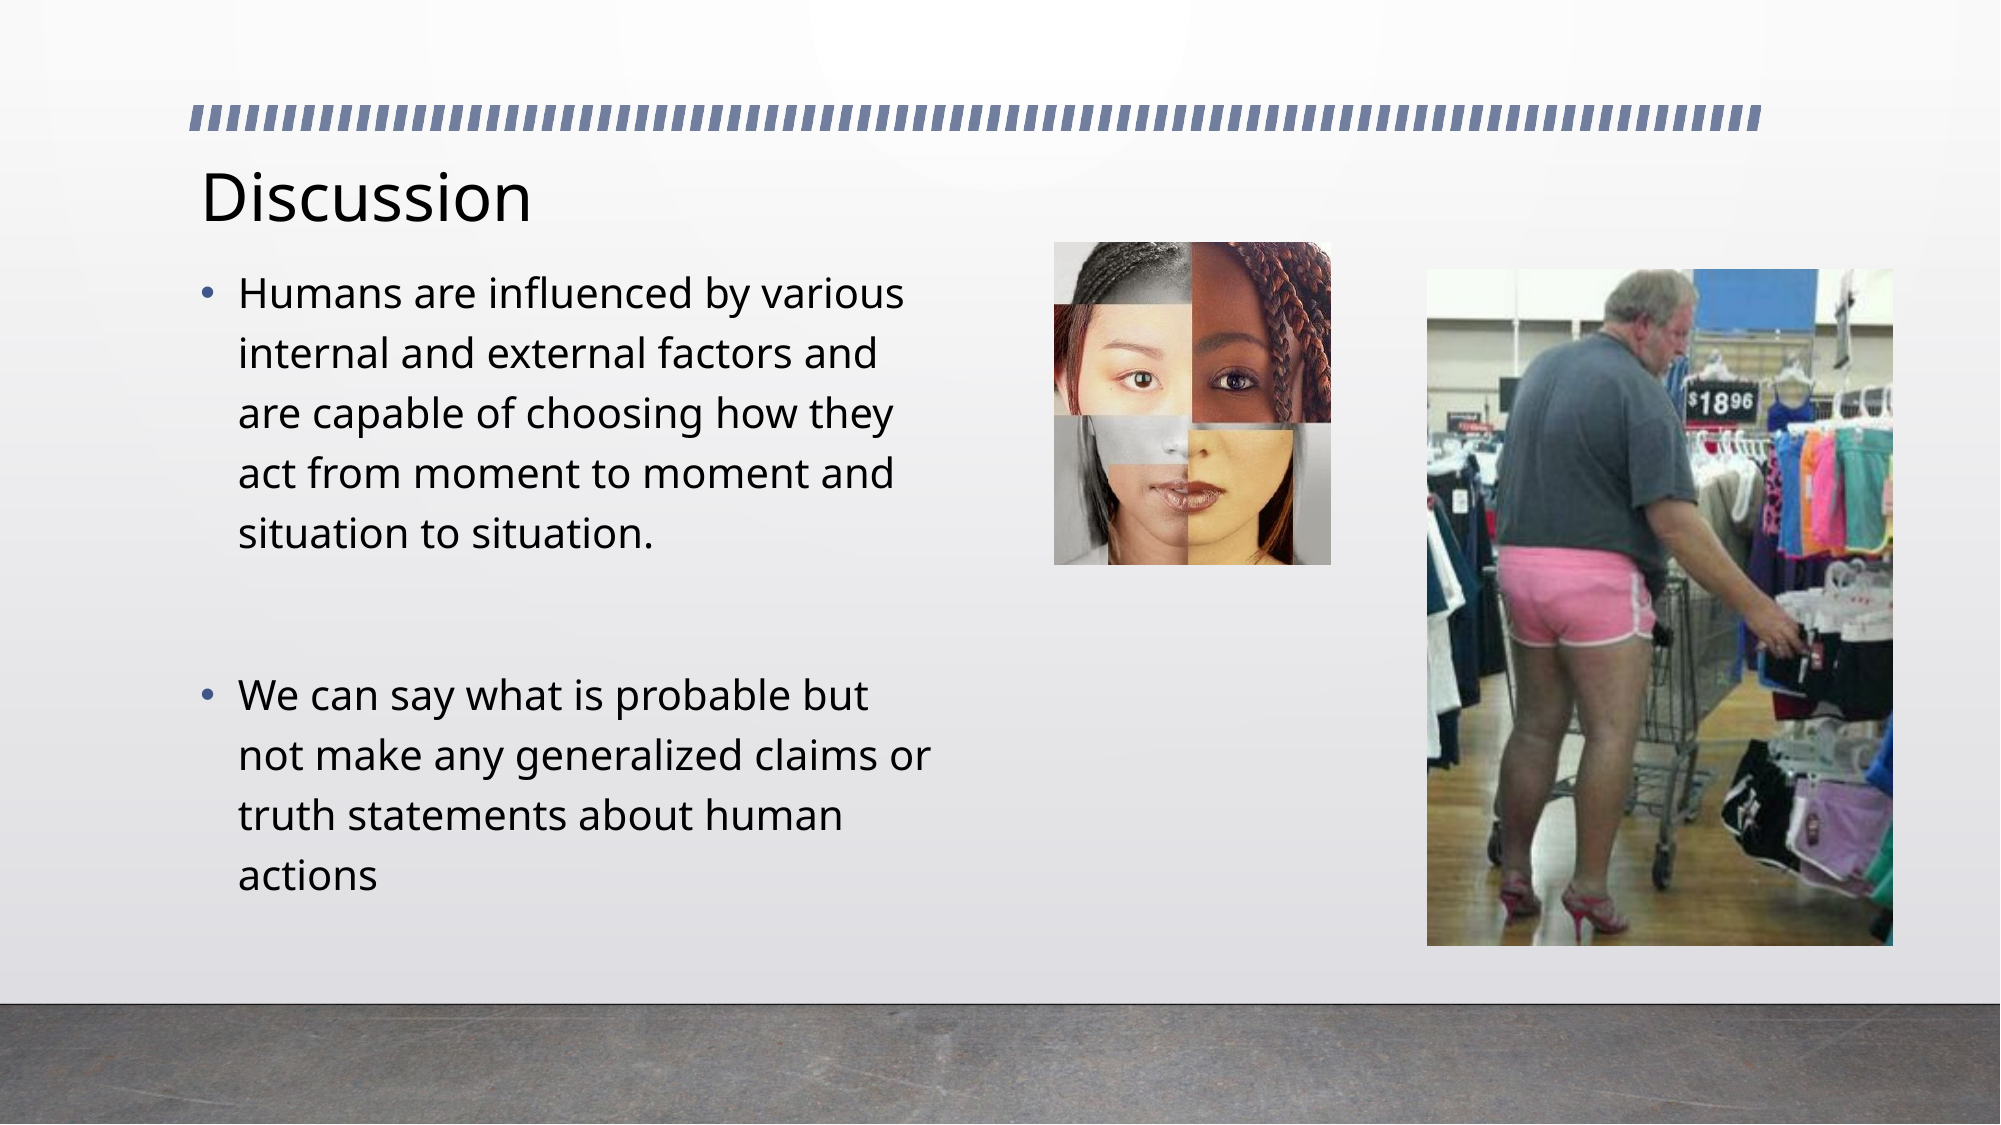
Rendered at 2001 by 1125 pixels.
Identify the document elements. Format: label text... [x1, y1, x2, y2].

list Humans are influenced by various internal and external factors and are capable of choosing how they act from moment to moment and situation to situation. We can say what is probable but not make any generalized claims or truth statements about human actions [185, 249, 958, 981]
picture [1053, 242, 1332, 565]
picture [1427, 269, 1893, 946]
picture [0, 1004, 2000, 1124]
title Discussion [185, 156, 1761, 329]
